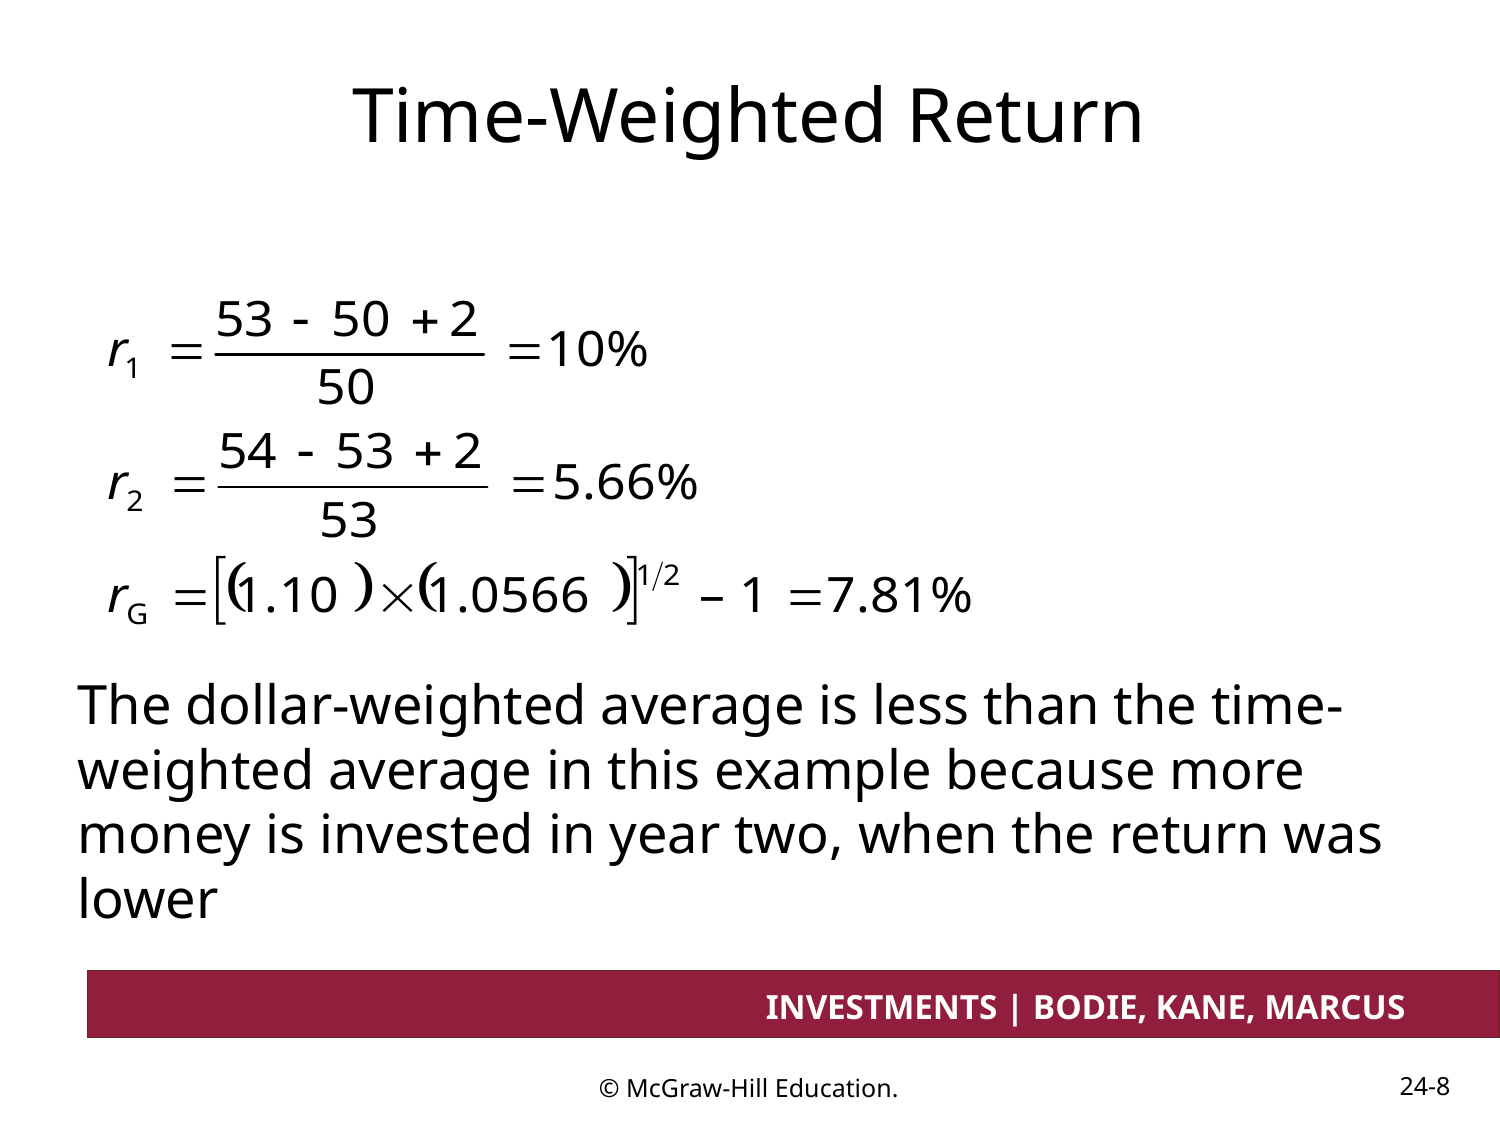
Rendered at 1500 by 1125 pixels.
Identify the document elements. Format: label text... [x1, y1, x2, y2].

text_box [99, 287, 1006, 634]
title Time-Weighted Return [30, 24, 1468, 200]
list The dollar-weighted average is less than the time-weighted average in this example because more money is invested in year two, when the return was lower [62, 662, 1463, 925]
